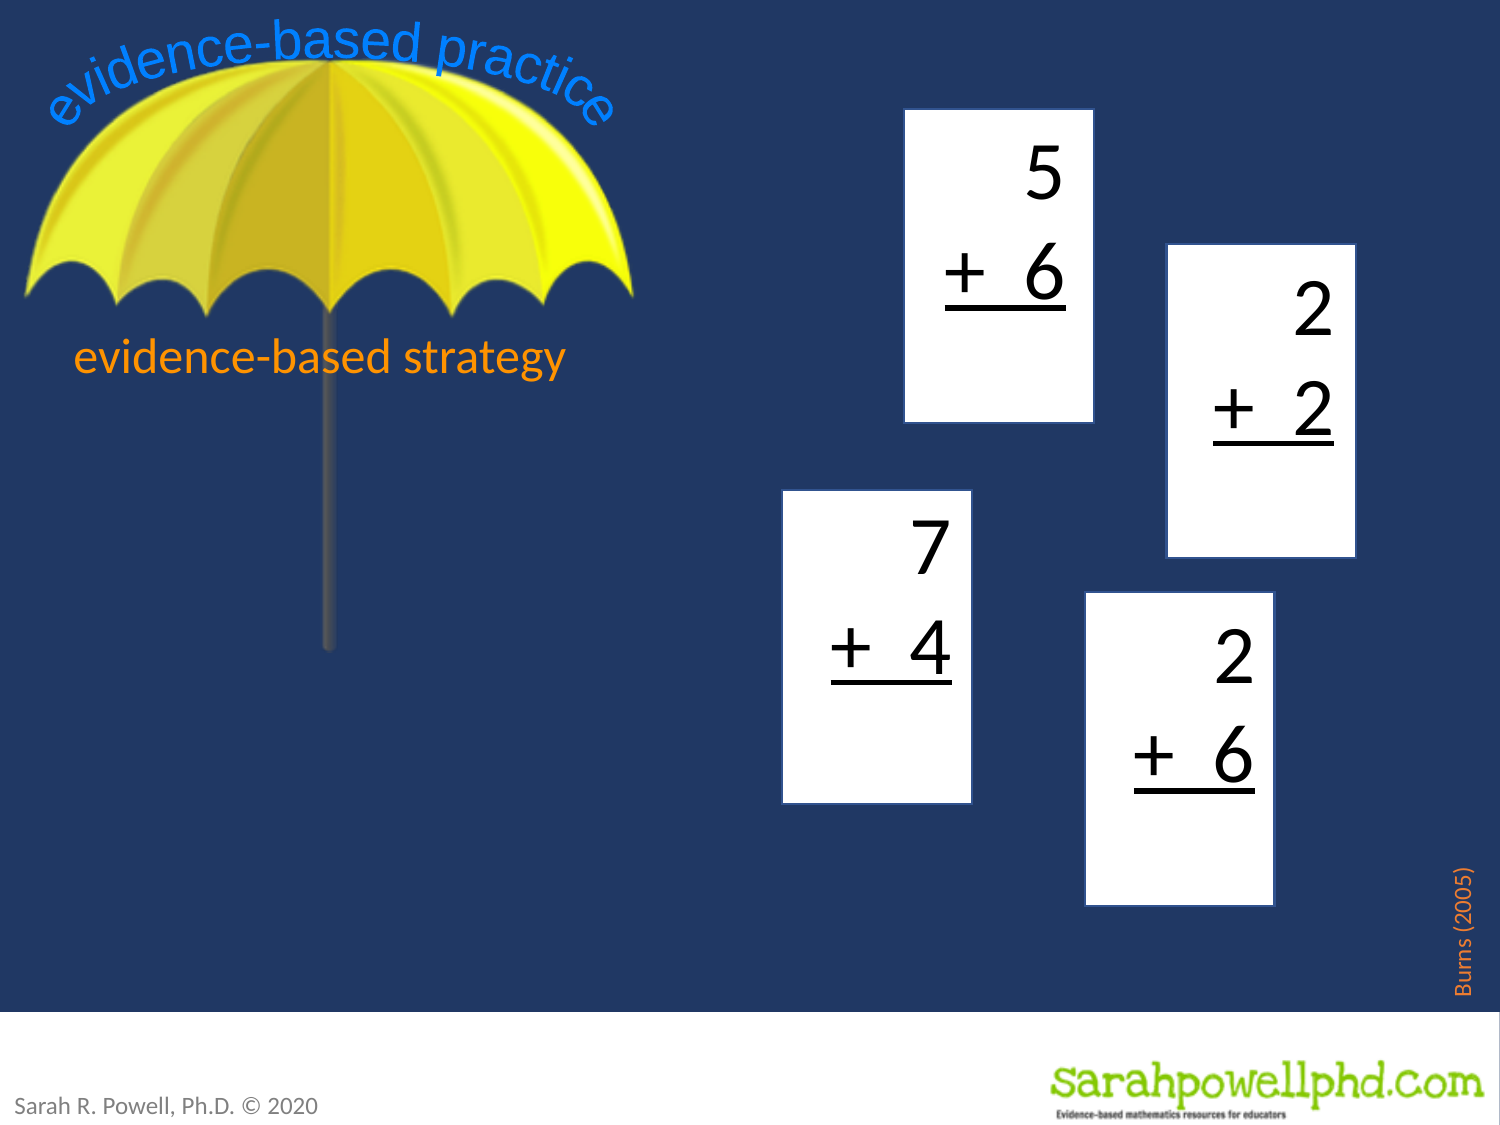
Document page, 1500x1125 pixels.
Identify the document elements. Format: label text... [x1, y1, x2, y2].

text_box Burns (2005) [1438, 0, 1484, 1013]
text_box [1166, 244, 1356, 559]
text_box [1085, 592, 1275, 906]
picture [0, 0, 688, 653]
text_box 7 + 4 [790, 483, 967, 701]
text_box [904, 109, 1094, 423]
text_box 5 + 6 [904, 109, 1081, 327]
picture [1032, 1051, 1499, 1125]
text_box 2 + 2 [1173, 244, 1350, 462]
text_box 2 + 6 [1093, 592, 1271, 810]
text_box [782, 490, 972, 804]
